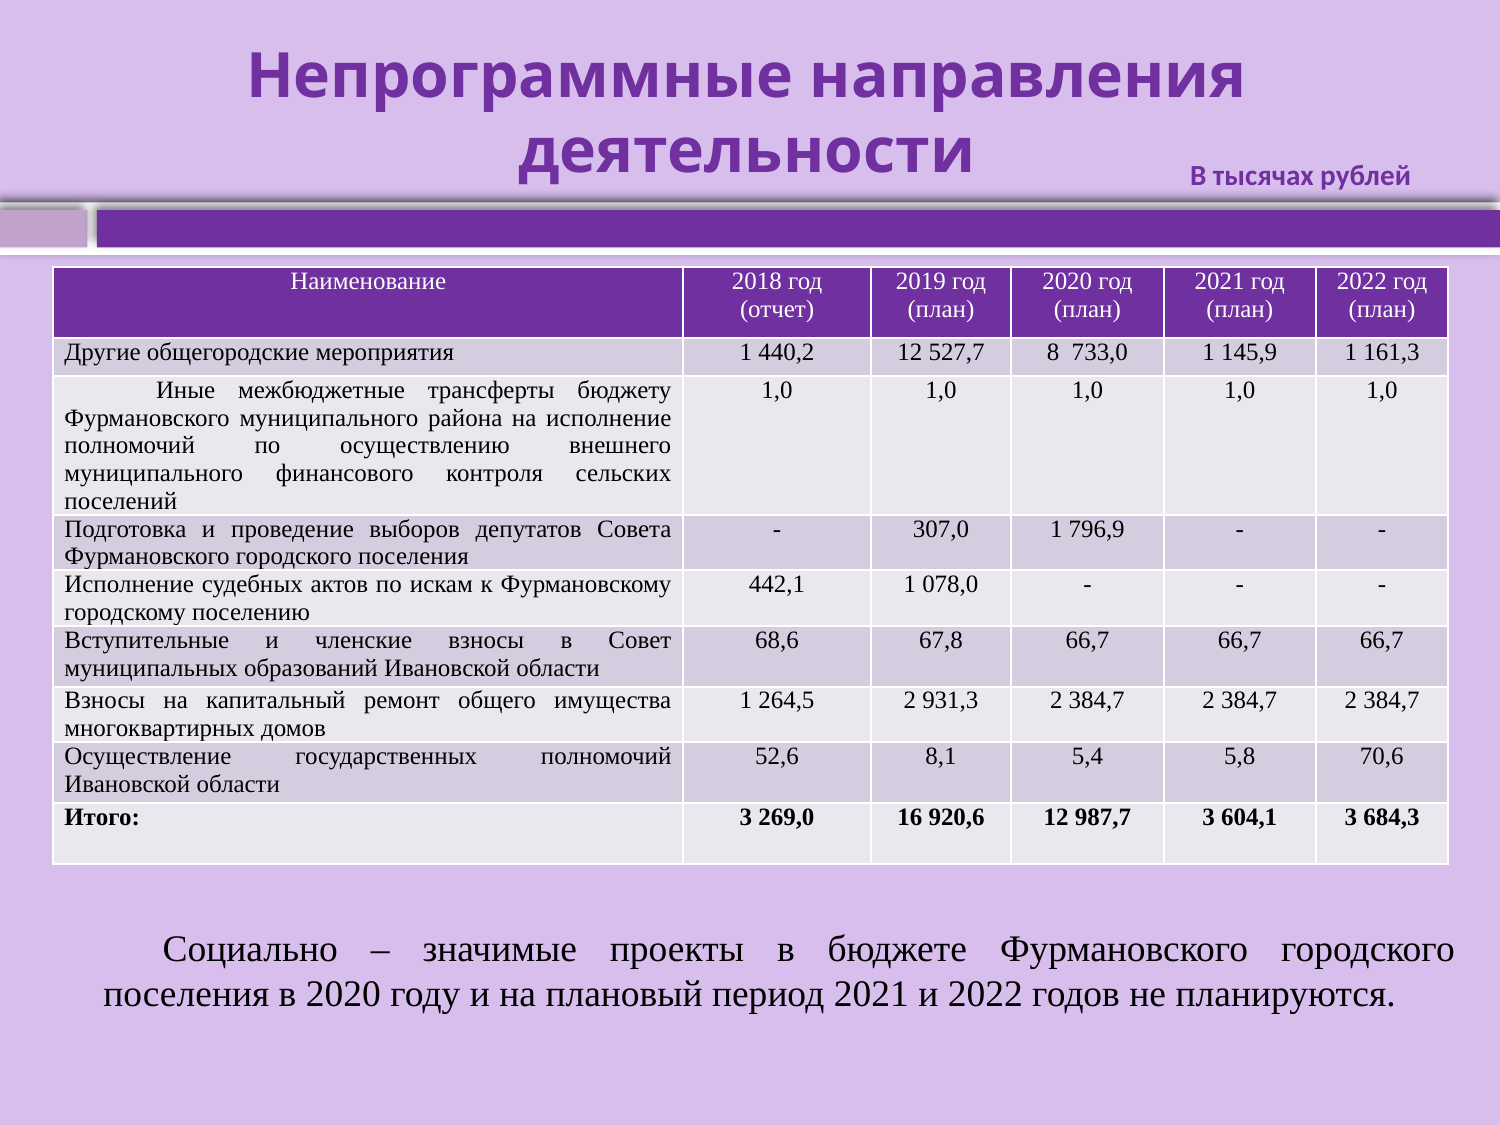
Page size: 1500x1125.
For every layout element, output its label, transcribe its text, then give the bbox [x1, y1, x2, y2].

table_cell Исполнение судебных актов по искам к Фурмановскому городскому поселению [54, 571, 682, 625]
table_cell 442,1 [684, 571, 870, 625]
table_cell 8,1 [872, 743, 1010, 802]
table_cell 1 440,2 [684, 339, 870, 375]
table_cell 307,0 [872, 516, 1010, 569]
table_cell 5,4 [1012, 743, 1163, 802]
table_cell 1 796,9 [1012, 516, 1163, 569]
table_cell - [1165, 516, 1315, 569]
table_cell 3 269,0 [684, 804, 870, 863]
table_cell 12 527,7 [872, 339, 1010, 375]
table_cell Подготовка и проведение выборов депутатов Совета Фурмановского городского поселения [54, 516, 682, 569]
table_cell 1 161,3 [1317, 339, 1447, 375]
table_cell 66,7 [1165, 627, 1315, 686]
text_box Социально – значимые проекты в бюджете Фурмановского городского поселения в 2020 году и на плановый период 2021 и 2022 годов не планируются. [88, 916, 1471, 1022]
table_cell 16 920,6 [872, 804, 1010, 863]
table_cell 3 604,1 [1165, 804, 1315, 863]
table_cell 52,6 [684, 743, 870, 802]
table_cell 1,0 [1165, 377, 1315, 514]
table_cell 1 078,0 [872, 571, 1010, 625]
table_cell Взносы на капитальный ремонт общего имущества многоквартирных домов [54, 688, 682, 741]
table_cell Итого: [54, 804, 682, 863]
table_cell - [684, 516, 870, 569]
table_cell 5,8 [1165, 743, 1315, 802]
table_header 2020 год (план) [1012, 268, 1163, 337]
table_cell 67,8 [872, 627, 1010, 686]
table_cell 2 931,3 [872, 688, 1010, 741]
table_cell Иные межбюджетные трансферты бюджету Фурмановского муниципального района на исполнение полномочий по осуществлению внешнего муниципального финансового контроля сельских поселений [54, 377, 682, 514]
table_cell 1,0 [1012, 377, 1163, 514]
table_header 2021 год (план) [1165, 268, 1315, 337]
table_cell 66,7 [1012, 627, 1163, 686]
table_header 2022 год (план) [1317, 268, 1447, 337]
table_cell Осуществление государственных полномочий Ивановской области [54, 743, 682, 802]
table_cell 2 384,7 [1012, 688, 1163, 741]
table_cell 2 384,7 [1317, 688, 1447, 741]
table_cell 66,7 [1317, 627, 1447, 686]
table_cell - [1165, 571, 1315, 625]
title Непрограммные направления деятельности [46, 70, 1447, 151]
table_cell 1,0 [1317, 377, 1447, 514]
table_cell 70,6 [1317, 743, 1447, 802]
table_cell - [1012, 571, 1163, 625]
table_cell 1 145,9 [1165, 339, 1315, 375]
table_cell 3 684,3 [1317, 804, 1447, 863]
table_cell - [1317, 516, 1447, 569]
text_box В тысячах рублей [1175, 149, 1447, 220]
table_cell 2 384,7 [1165, 688, 1315, 741]
table_cell 1,0 [872, 377, 1010, 514]
table_cell - [1317, 571, 1447, 625]
table_header Наименование [54, 268, 682, 337]
table_header 2019 год (план) [872, 268, 1010, 337]
table_cell Вступительные и членские взносы в Совет муниципальных образований Ивановской области [54, 627, 682, 686]
table_cell 68,6 [684, 627, 870, 686]
table_cell 1,0 [684, 377, 870, 514]
table_cell 8 733,0 [1012, 339, 1163, 375]
table_header 2018 год (отчет) [684, 268, 870, 337]
table_cell 12 987,7 [1012, 804, 1163, 863]
table_cell 1 264,5 [684, 688, 870, 741]
table_cell Другие общегородские мероприятия [54, 339, 682, 375]
